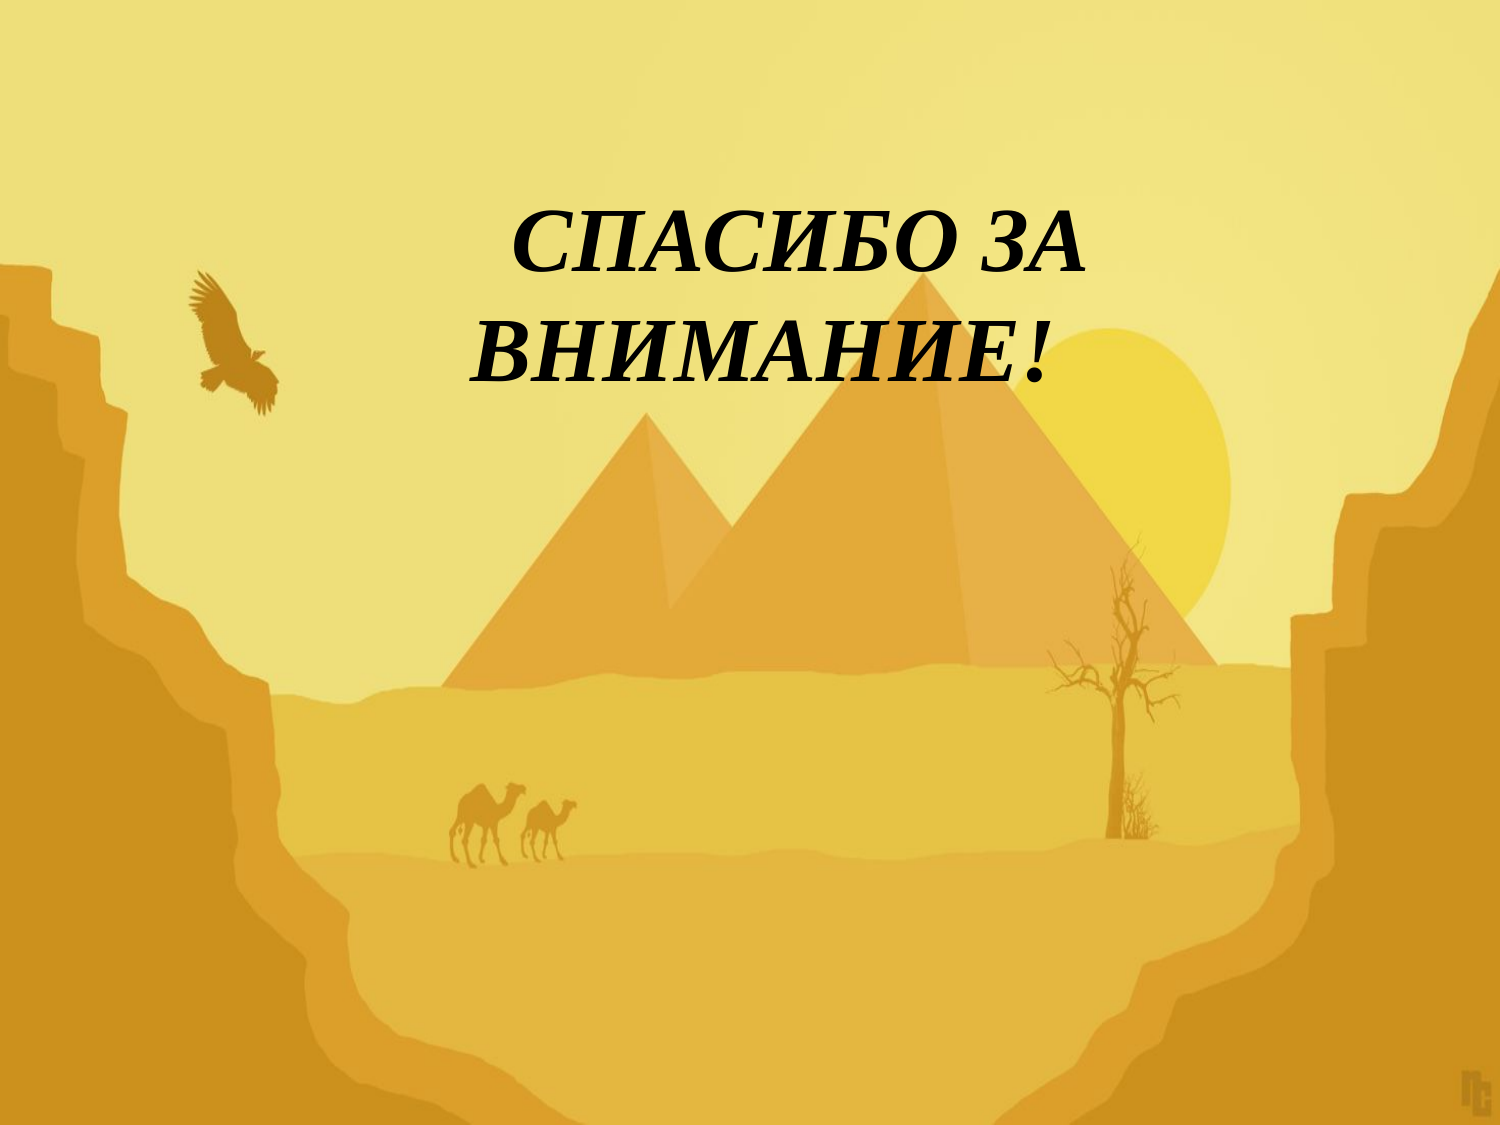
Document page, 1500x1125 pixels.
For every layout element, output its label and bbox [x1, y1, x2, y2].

list [0, 0, 1500, 1125]
